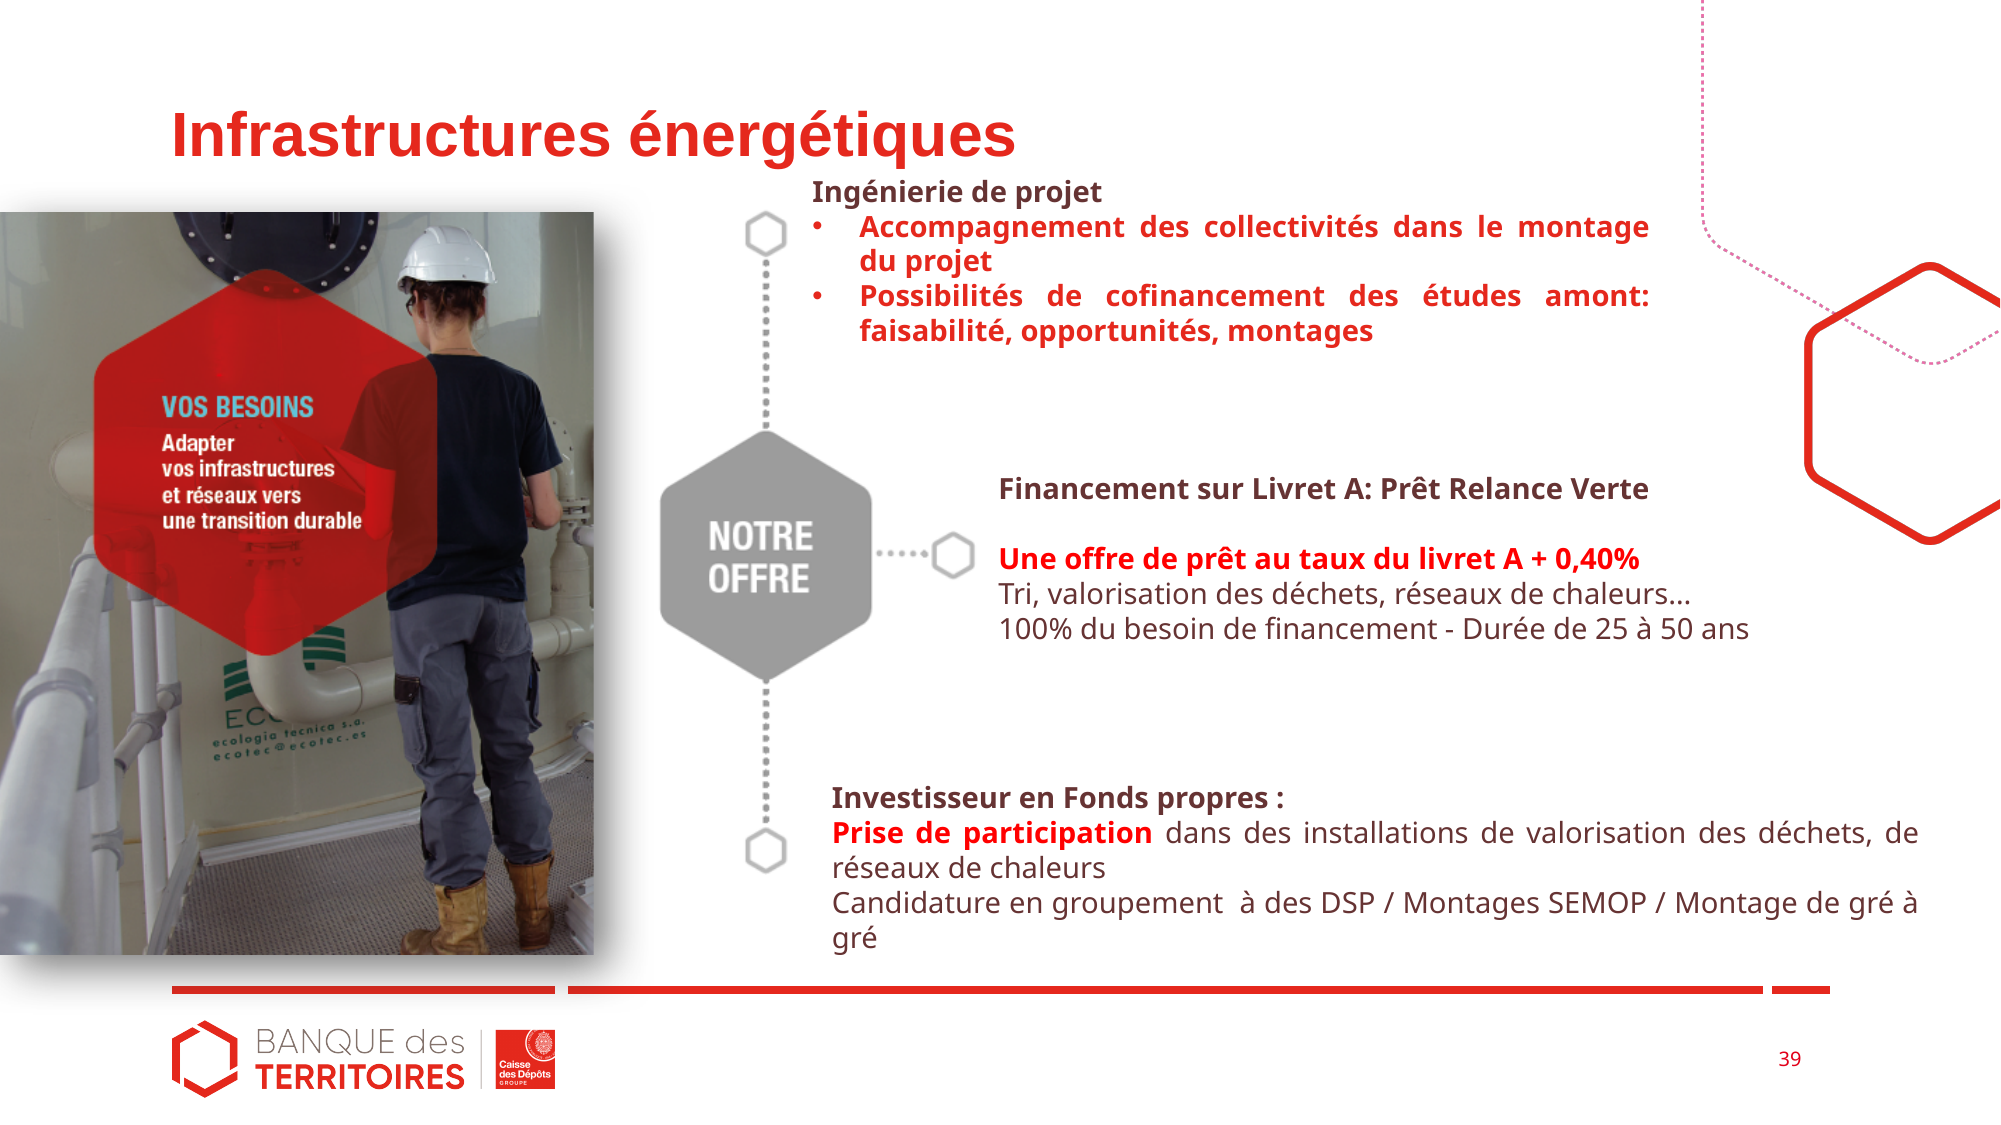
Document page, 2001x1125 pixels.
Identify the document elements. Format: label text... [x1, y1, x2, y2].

text_box Investisseur en Fonds propres : Prise de participation dans des installations de valorisation des déchets, de réseaux de chaleurs Candidature en groupement à des DSP / Montages SEMOP / Montage de gré à gré [817, 772, 1935, 962]
text_box Ingénierie de projet Accompagnement des collectivités dans le montage du projet Possibilités de cofinancement des études amont: faisabilité, opportunités, montages [797, 165, 1666, 390]
text_box Infrastructures énergétiques [156, 95, 1694, 173]
slide_number 39 [1763, 1046, 1845, 1075]
picture [0, 212, 594, 955]
picture [172, 1020, 555, 1098]
picture [655, 193, 979, 875]
picture [1701, 0, 2001, 545]
text_box Financement sur Livret A: Prêt Relance Verte Une offre de prêt au taux du livret A + 0,40% Tri, valorisation des déchets, réseaux de chaleurs… 100% du besoin de financement - Durée de 25 à 50 ans [983, 462, 1789, 653]
